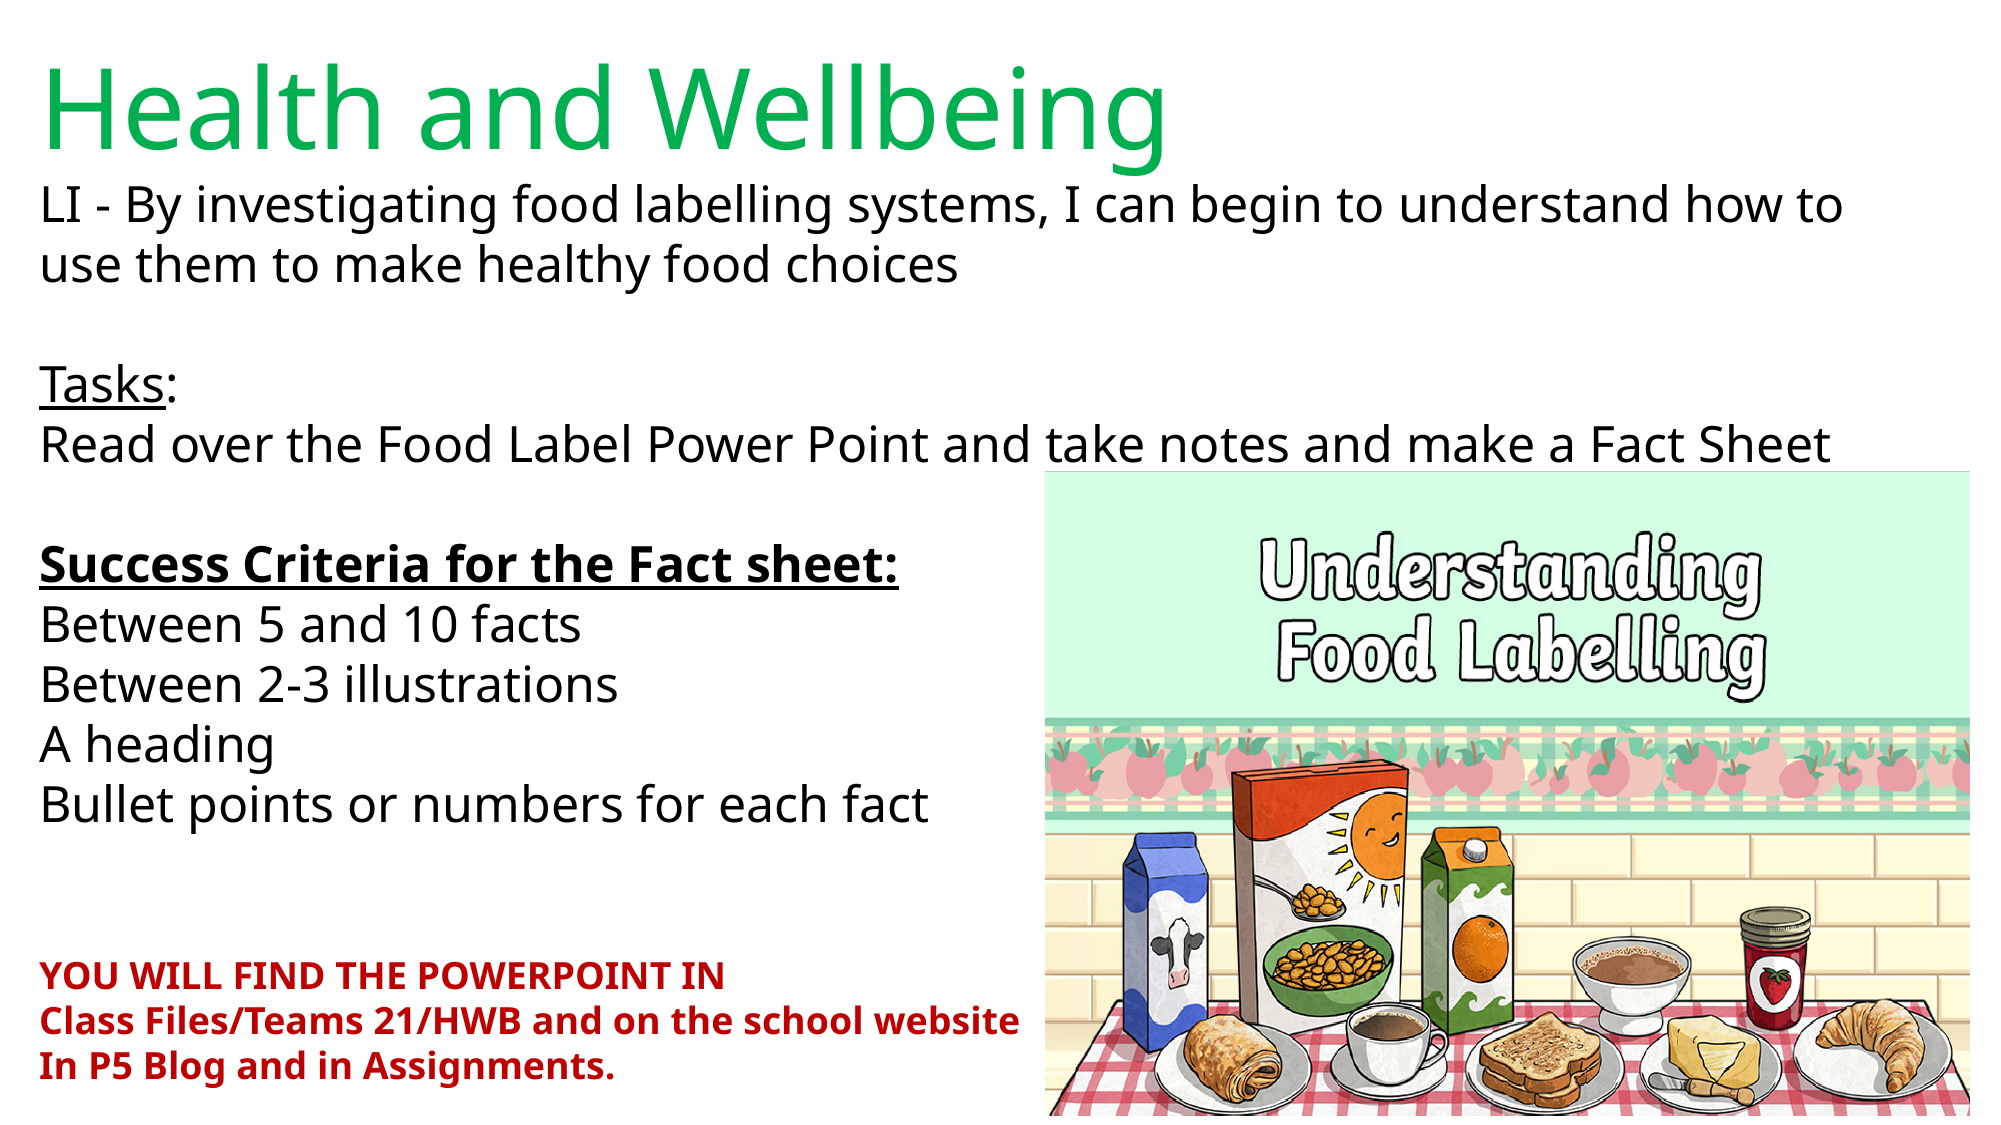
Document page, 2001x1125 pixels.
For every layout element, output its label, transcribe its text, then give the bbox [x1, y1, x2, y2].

picture [1045, 471, 1970, 1116]
text_box Health and Wellbeing LI - By investigating food labelling systems, I can begin to understand how to use them to make healthy food choices Tasks: Read over the Food Label Power Point and take notes and make a Fact Sheet Success Criteria for the Fact sheet: Between 5 and 10 facts Between 2-3 illustrations A heading Bullet points or numbers for each fact YOU WILL FIND THE POWERPOINT IN Class Files/Teams 21/HWB and on the school website In P5 Blog and in Assignments. [24, 29, 1902, 1125]
